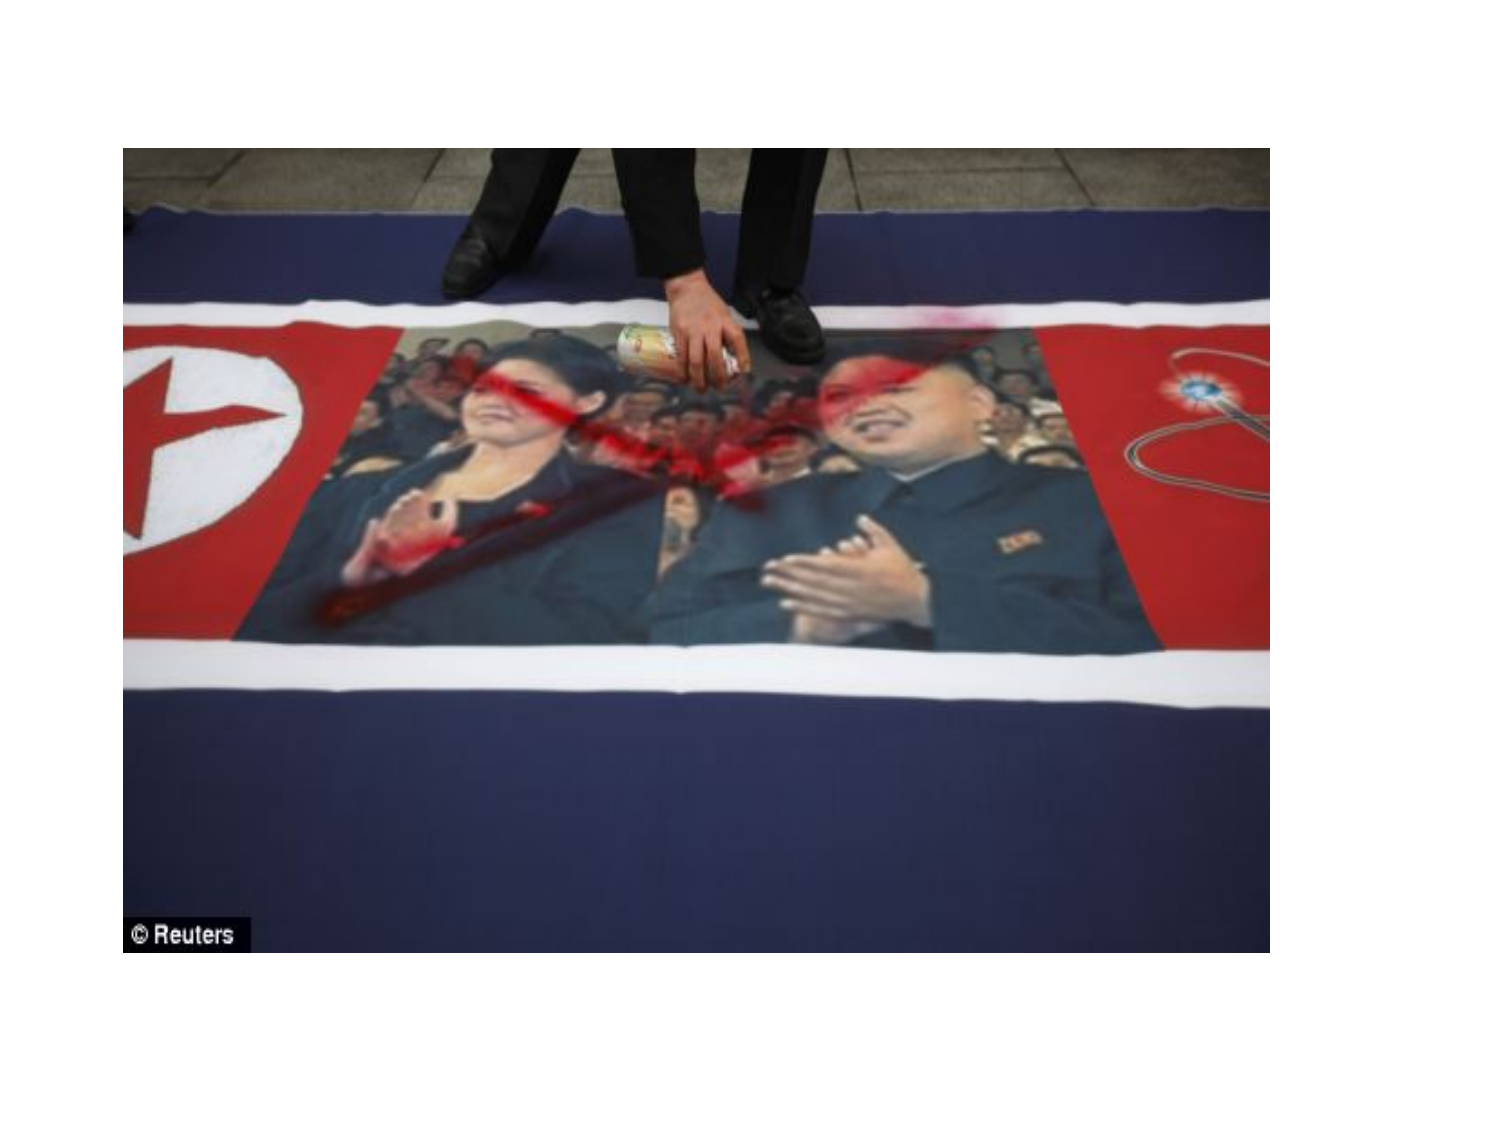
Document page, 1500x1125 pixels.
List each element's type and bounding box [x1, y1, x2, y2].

picture [123, 148, 1270, 953]
